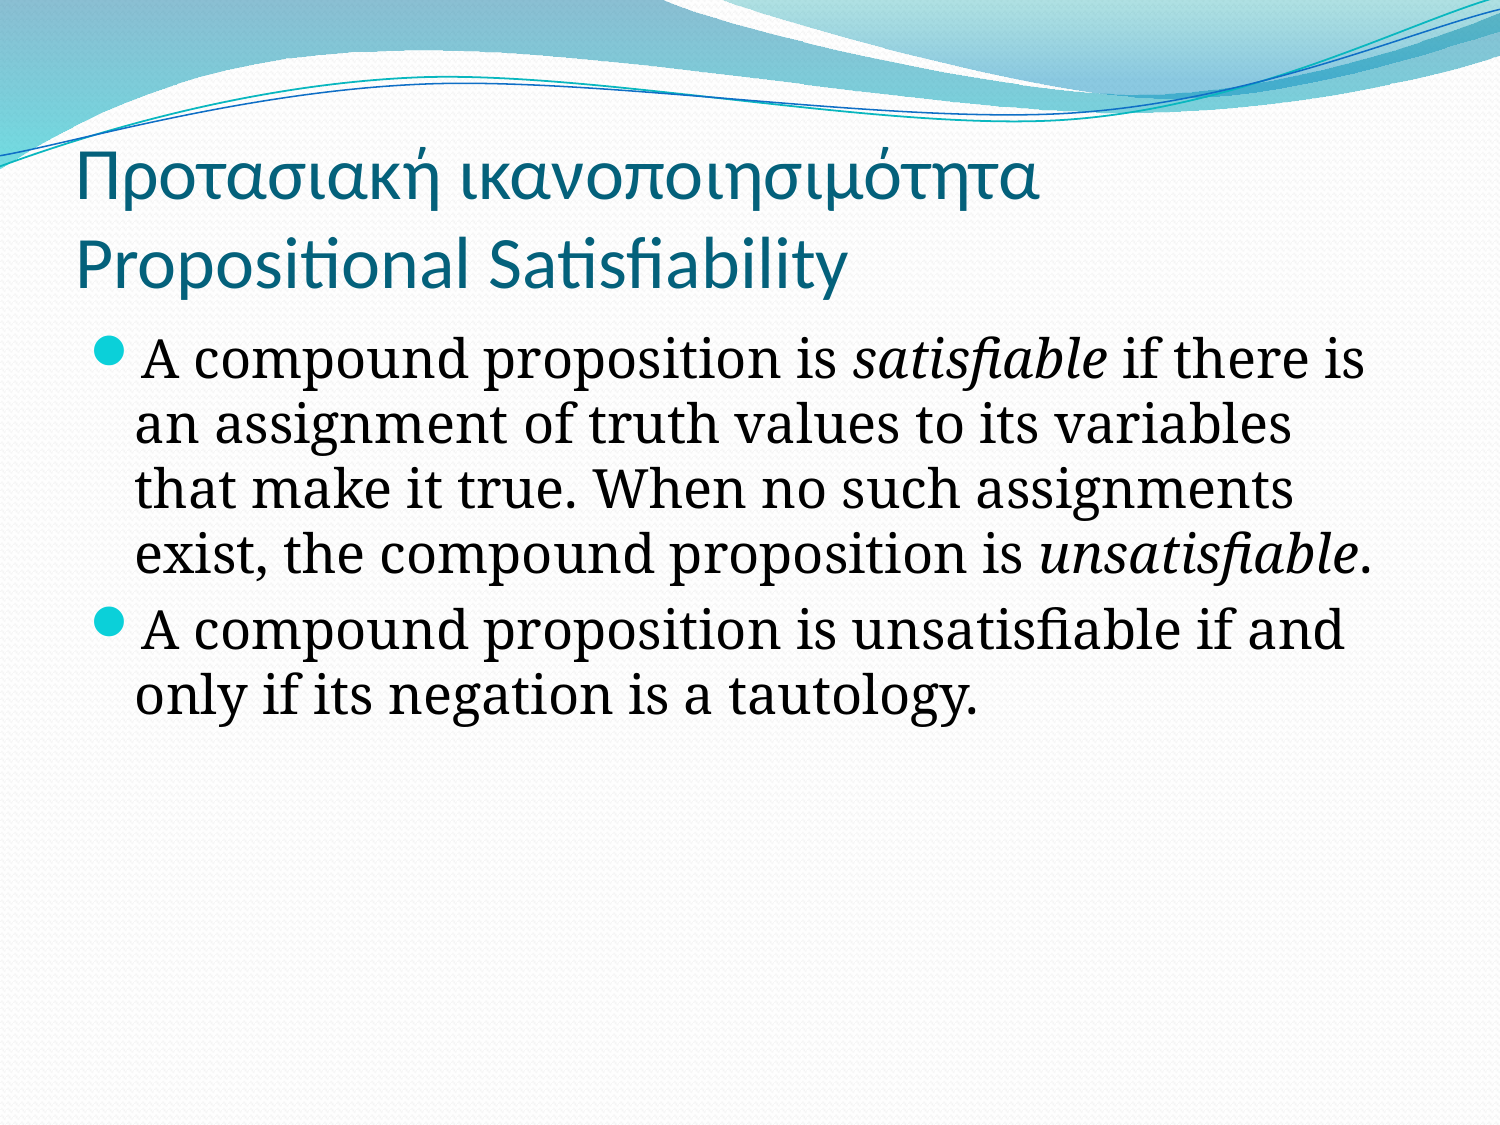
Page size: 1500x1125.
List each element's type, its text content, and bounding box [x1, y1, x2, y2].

title Προτασιακή ικανοποιησιμότητα Propositional Satisfiability [75, 115, 1425, 303]
list A compound proposition is satisfiable if there is an assignment of truth values to its variables that make it true. When no such assignments exist, the compound proposition is unsatisfiable. A compound proposition is unsatisfiable if and only if its negation is a tautology. [75, 317, 1425, 1038]
